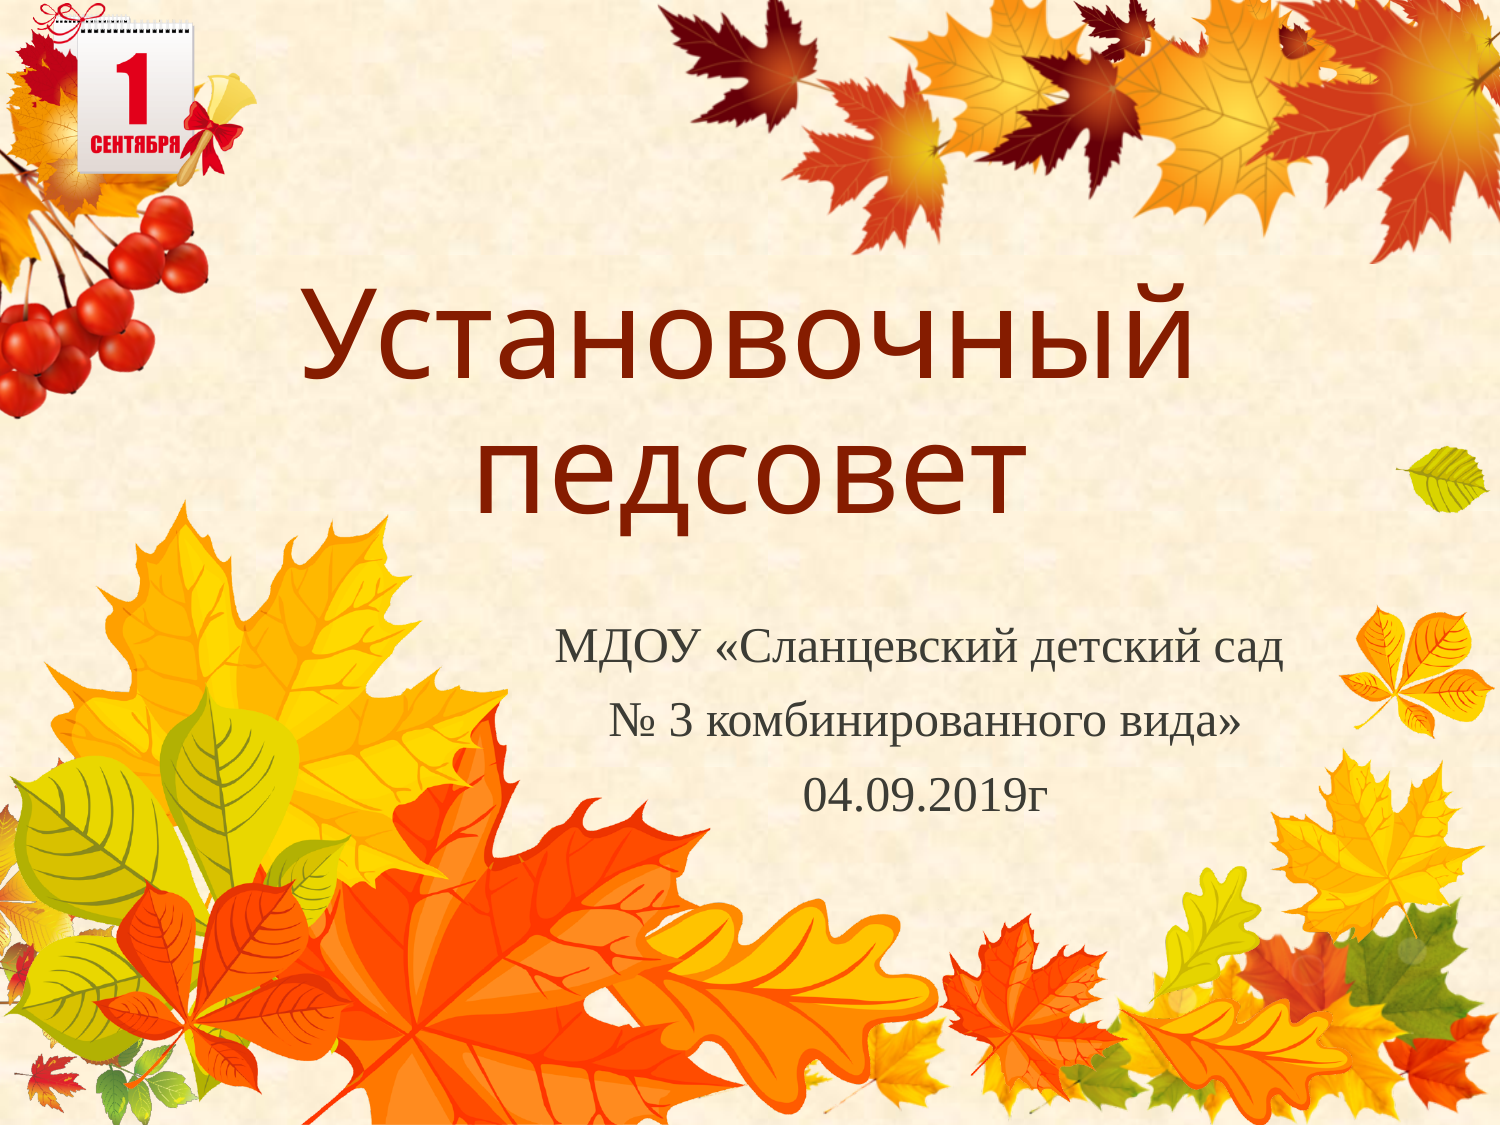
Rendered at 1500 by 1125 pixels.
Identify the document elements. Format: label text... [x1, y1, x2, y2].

title Установочный педсовет [112, 238, 1388, 572]
picture [0, 0, 1500, 1125]
subtitle МДОУ «Сланцевский детский сад № 3 комбинированного вида» 04.09.2019г [496, 611, 1355, 848]
